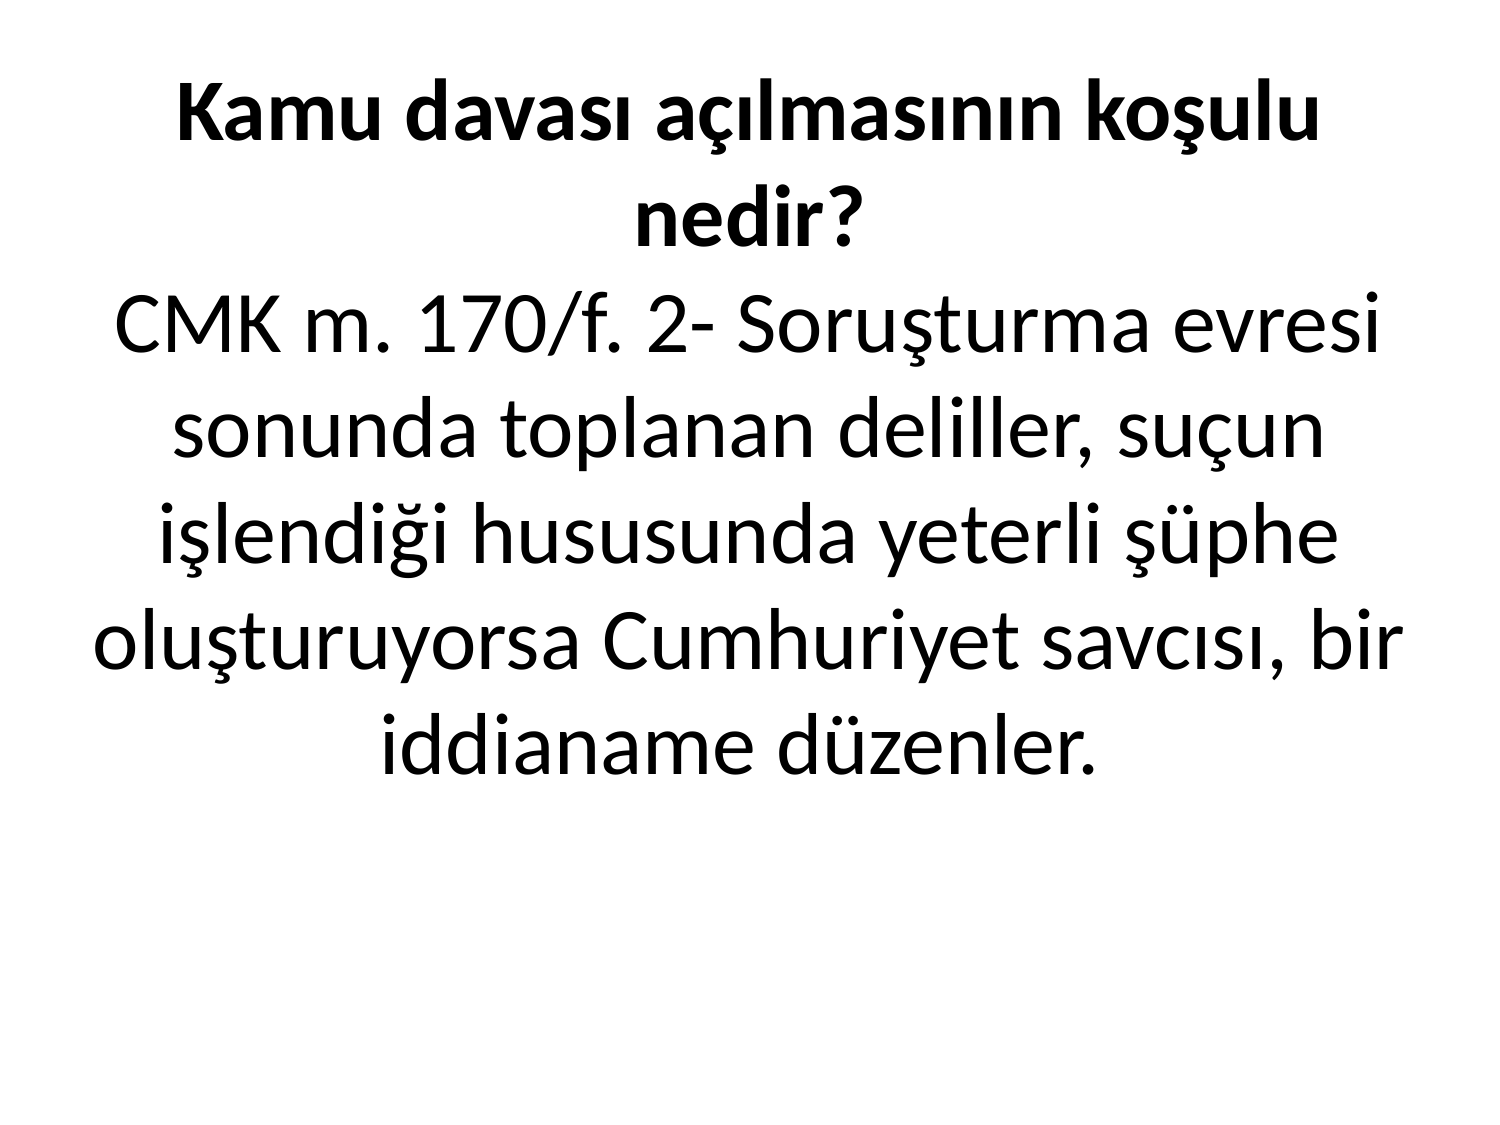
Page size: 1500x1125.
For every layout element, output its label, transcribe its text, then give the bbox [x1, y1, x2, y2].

title Kamu davası açılmasının koşulu nedir? CMK m. 170/f. 2- Soruşturma evresi sonunda toplanan deliller, suçun işlendiği hususunda yeterli şüphe oluşturuyorsa Cumhuriyet savcısı, bir iddianame düzenler. [75, 45, 1425, 1012]
